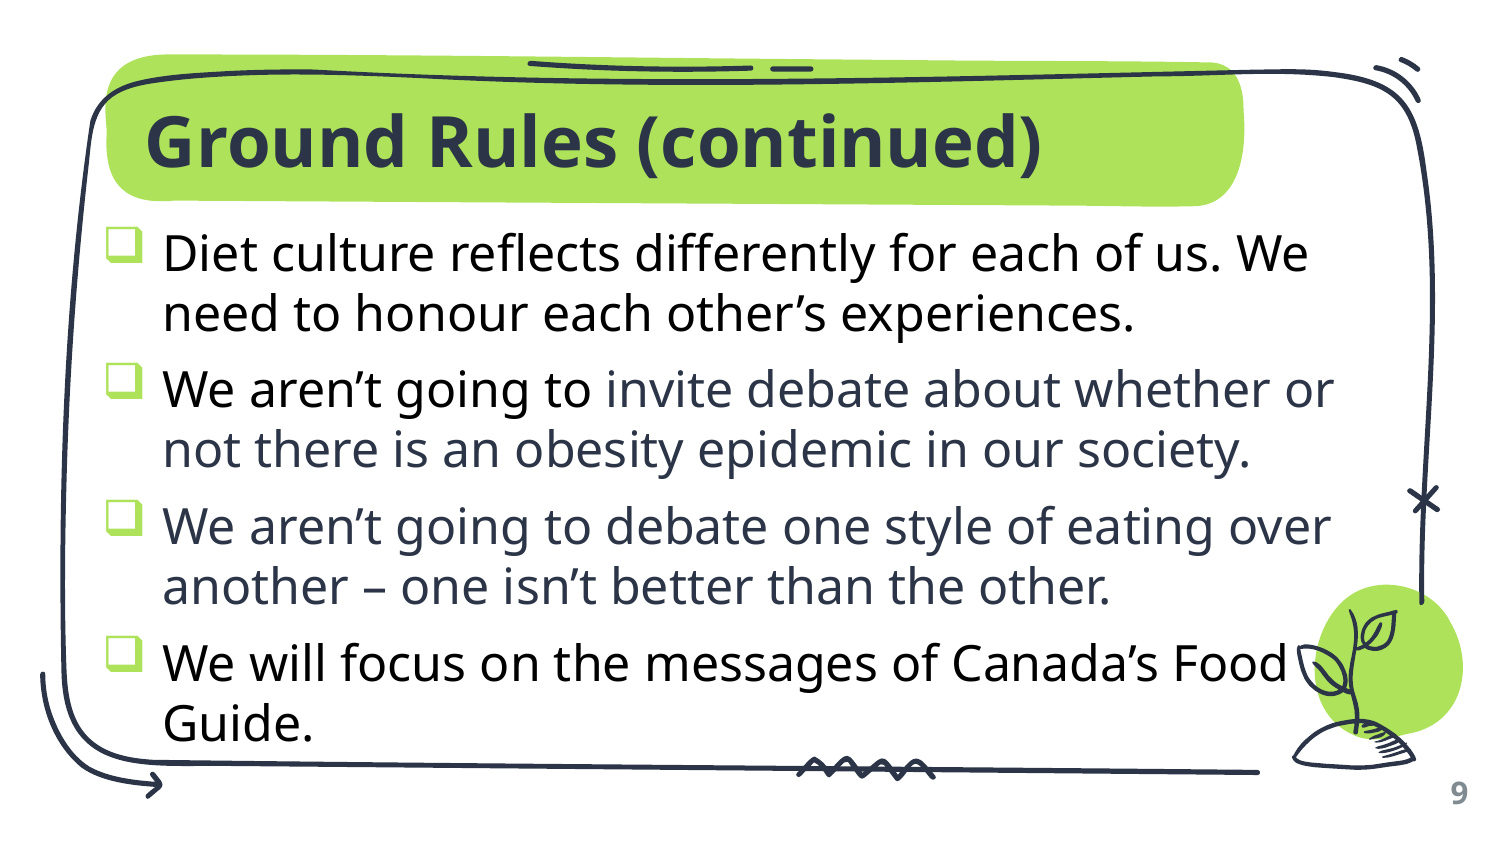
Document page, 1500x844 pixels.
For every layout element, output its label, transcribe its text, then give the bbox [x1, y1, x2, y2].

list Diet culture reflects differently for each of us. We need to honour each other’s experiences. We aren’t going to invite debate about whether or not there is an obesity epidemic in our society. We aren’t going to debate one style of eating over another – one isn’t better than the other. We will focus on the messages of Canada’s Food Guide. [87, 221, 1379, 688]
slide_number 9 [1378, 769, 1469, 820]
title Ground Rules (continued) [144, 112, 1200, 178]
text_box [1292, 609, 1417, 770]
